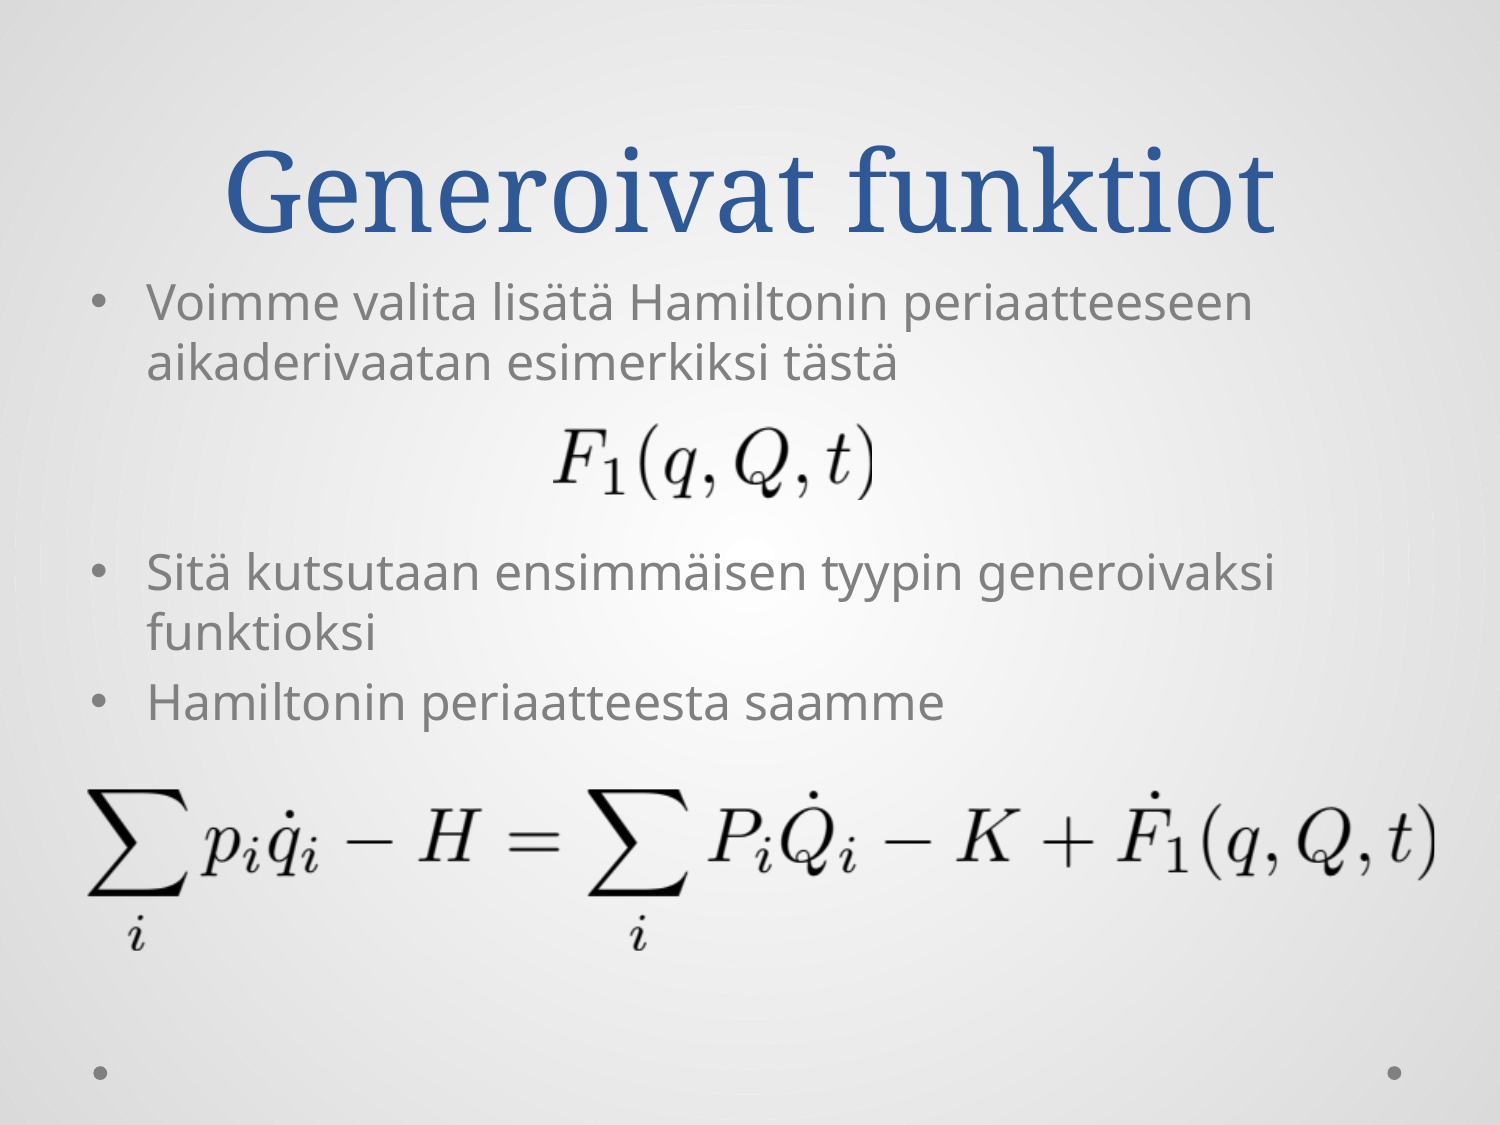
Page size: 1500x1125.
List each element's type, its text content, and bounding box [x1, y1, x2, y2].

picture [86, 787, 1435, 951]
title Generoivat funktiot [75, 0, 1425, 262]
list Voimme valita lisätä Hamiltonin periaatteeseen aikaderivaatan esimerkiksi tästä Sitä kutsutaan ensimmäisen tyypin generoivaksi funktioksi Hamiltonin periaatteesta saamme [75, 262, 1425, 1005]
picture [552, 422, 873, 501]
